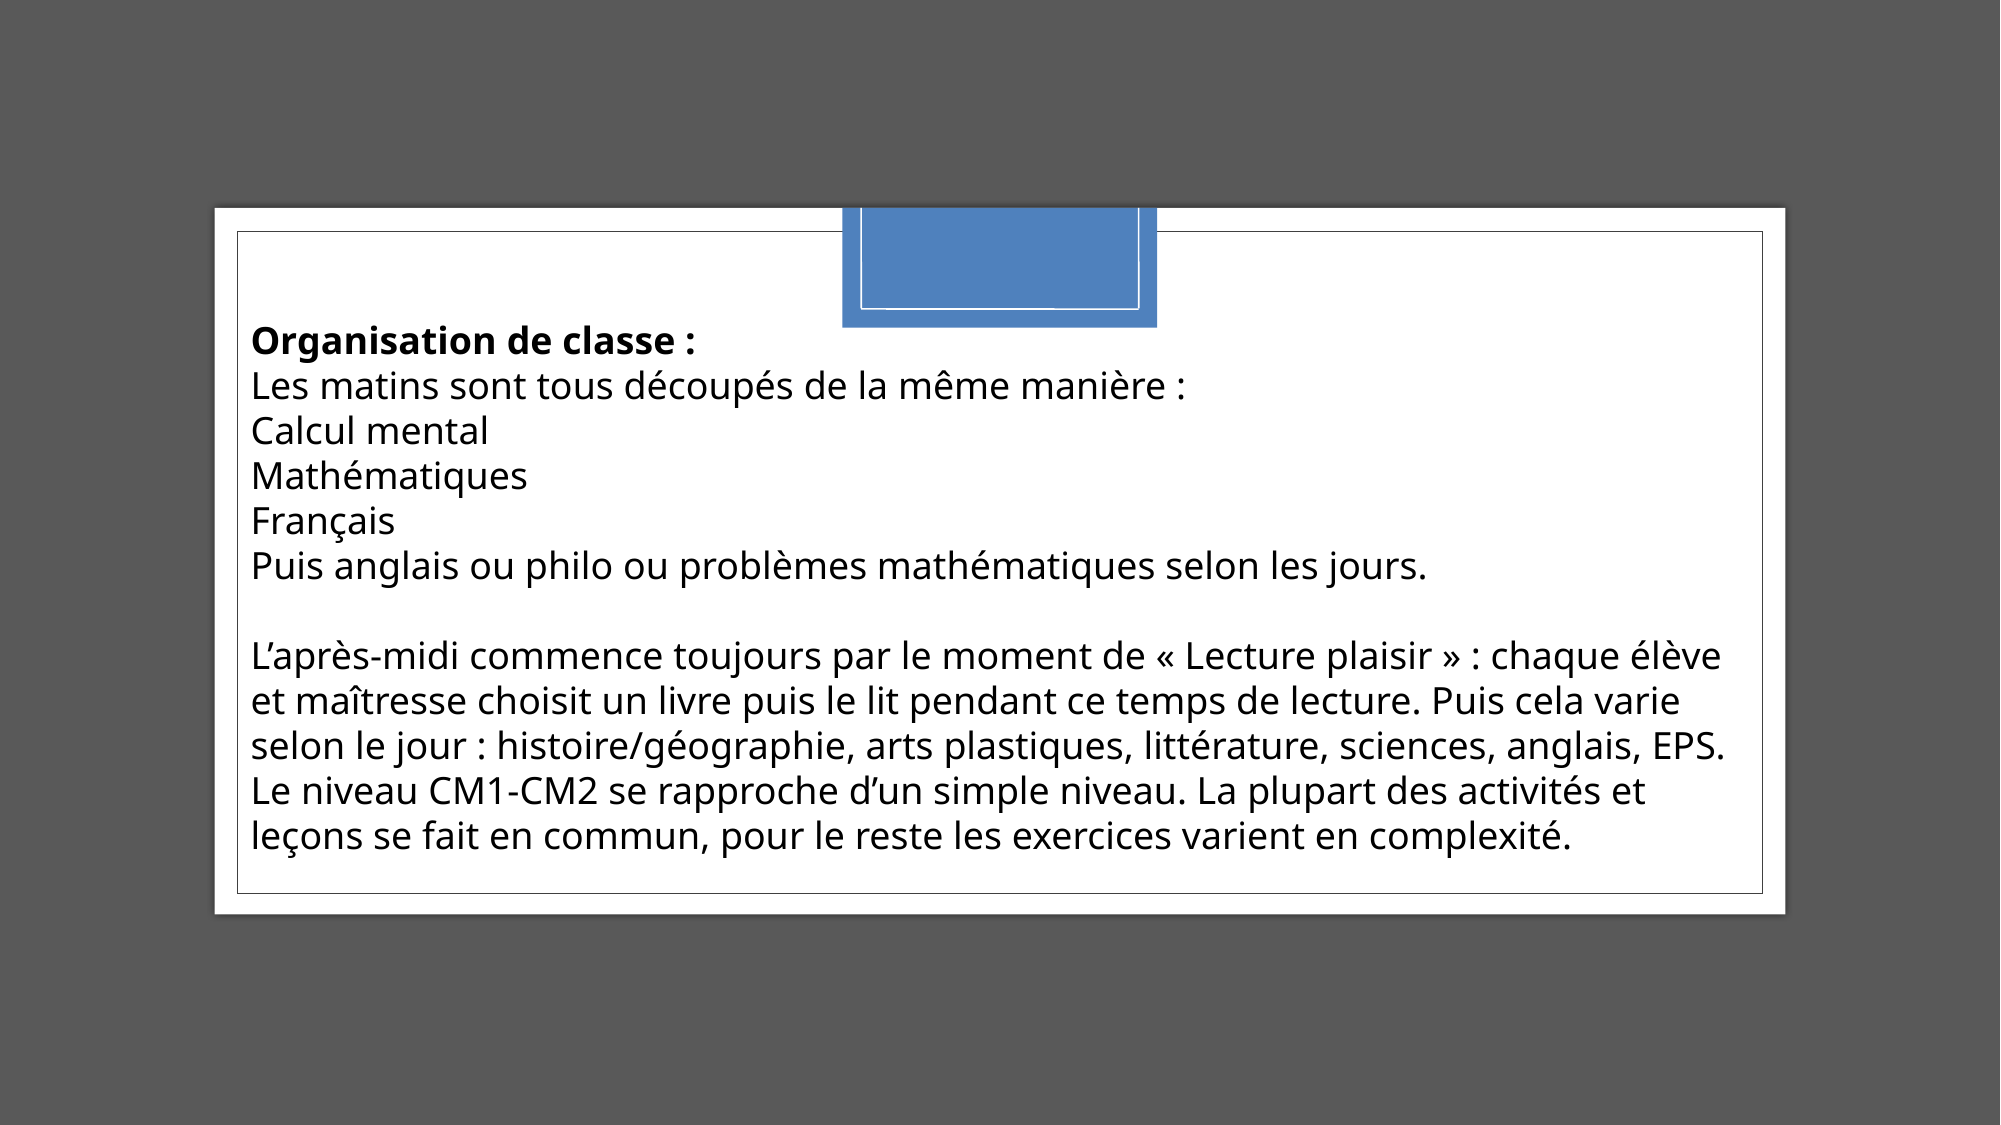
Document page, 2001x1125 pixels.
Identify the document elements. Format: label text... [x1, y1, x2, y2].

text_box Organisation de classe : Les matins sont tous découpés de la même manière : Calcul mental Mathématiques Français Puis anglais ou philo ou problèmes mathématiques selon les jours. L’après-midi commence toujours par le moment de « Lecture plaisir » : chaque élève et maîtresse choisit un livre puis le lit pendant ce temps de lecture. Puis cela varie selon le jour : histoire/géographie, arts plastiques, littérature, sciences, anglais, EPS. Le niveau CM1-CM2 se rapproche d’un simple niveau. La plupart des activités et leçons se fait en commun, pour le reste les exercices varient en complexité. [235, 309, 1765, 870]
